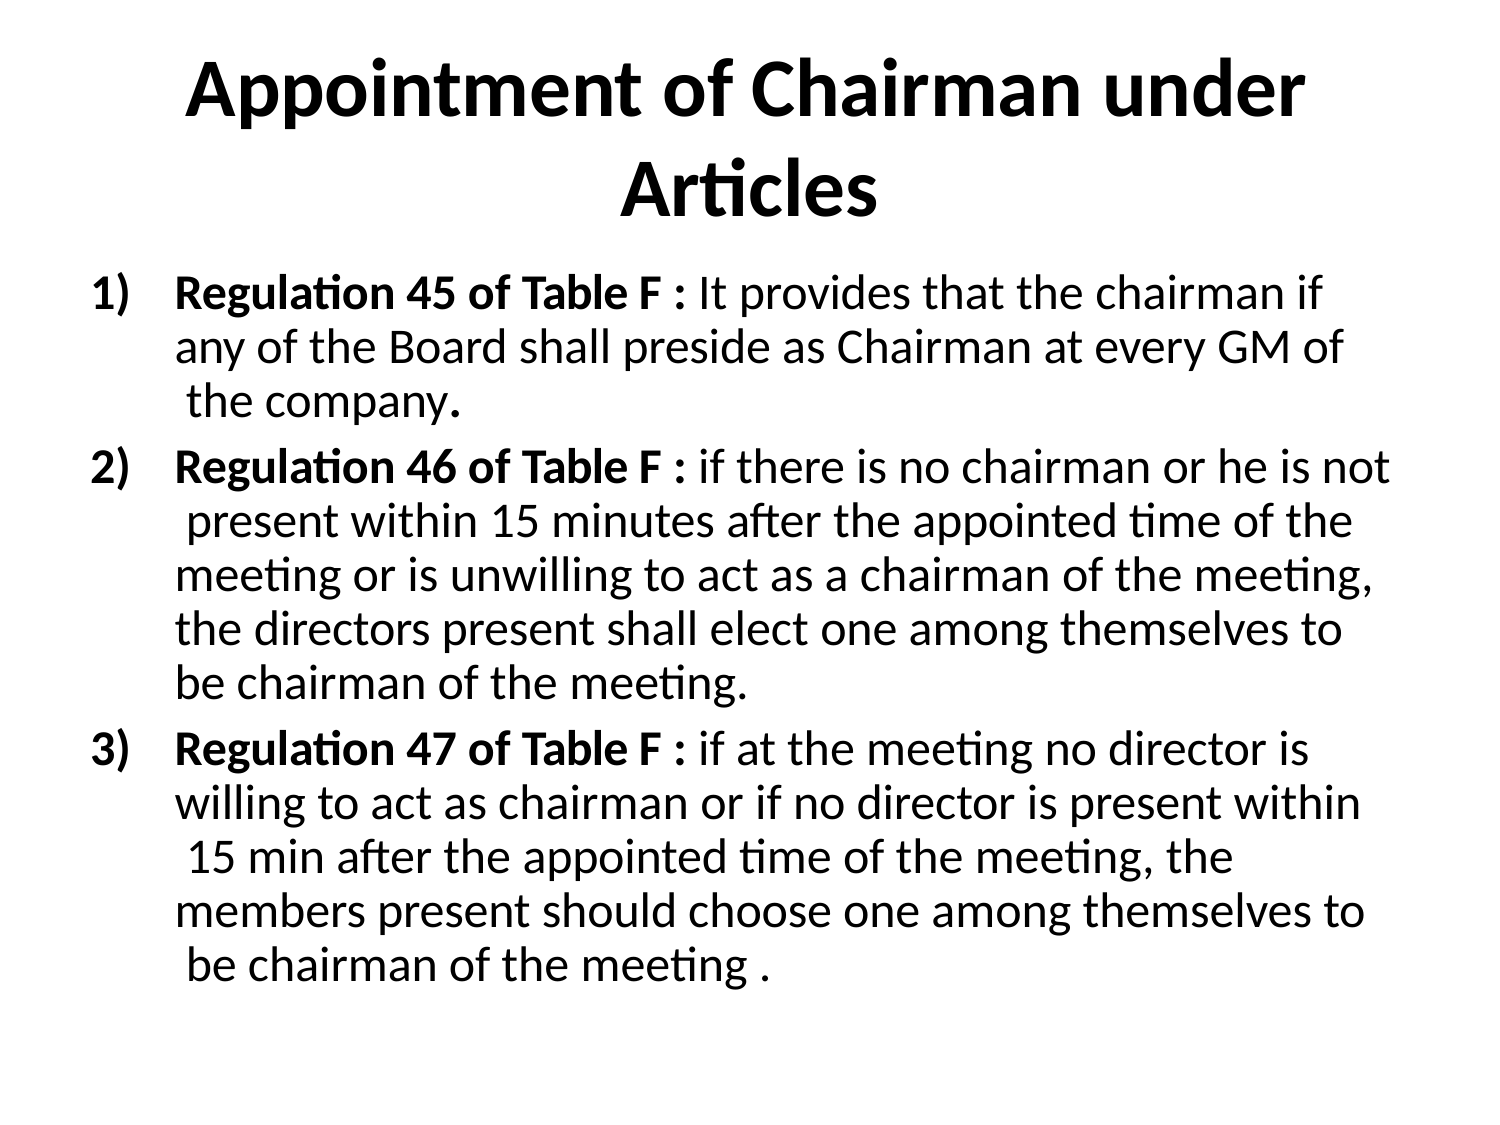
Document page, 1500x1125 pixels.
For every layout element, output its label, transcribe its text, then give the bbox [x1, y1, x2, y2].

text_box Regulation 45 of Table F : It provides that the chairman if any of the Board shall preside as Chairman at every GM of the company. Regulation 46 of Table F : if there is no chairman or he is not present within 15 minutes after the appointed time of the meeting or is unwilling to act as a chairman of the meeting, the directors present shall elect one among themselves to be chairman of the meeting. Regulation 47 of Table F : if at the meeting no director is willing to act as chairman or if no director is present within 15 min after the appointed time of the meeting, the members present should choose one among themselves to be chairman of the meeting . [87, 258, 1403, 993]
title Appointment of Chairman under Articles [135, 0, 1364, 234]
